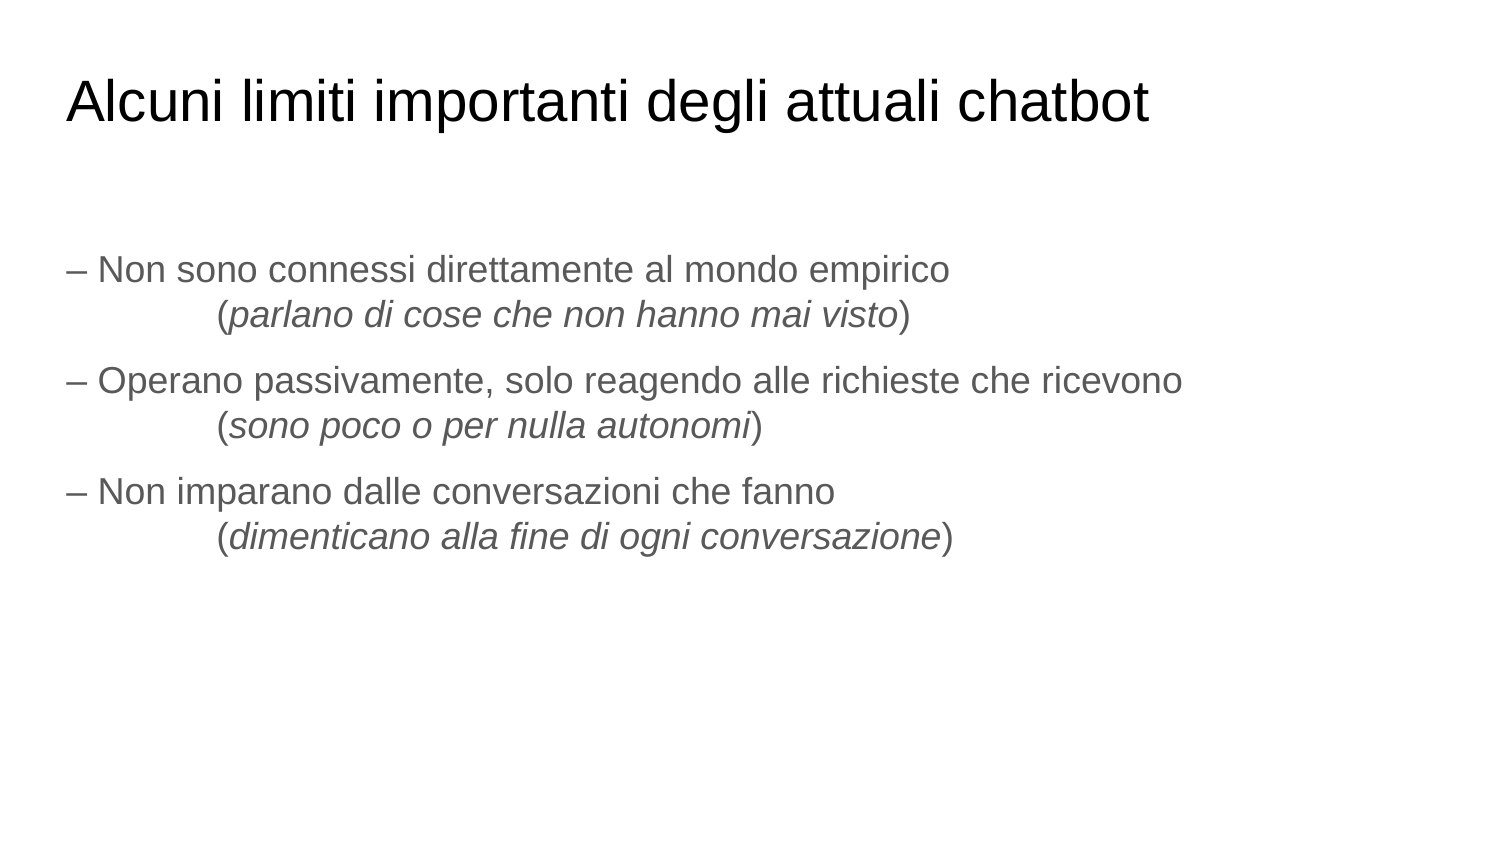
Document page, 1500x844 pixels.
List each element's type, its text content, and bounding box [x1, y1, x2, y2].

title Alcuni limiti importanti degli attuali chatbot [51, 48, 1428, 142]
list – Non sono connessi direttamente al mondo empirico (parlano di cose che non hanno mai visto) – Operano passivamente, solo reagendo alle richieste che ricevono (sono poco o per nulla autonomi) – Non imparano dalle conversazioni che fanno (dimenticano alla fine di ogni conversazione) [51, 230, 1403, 609]
